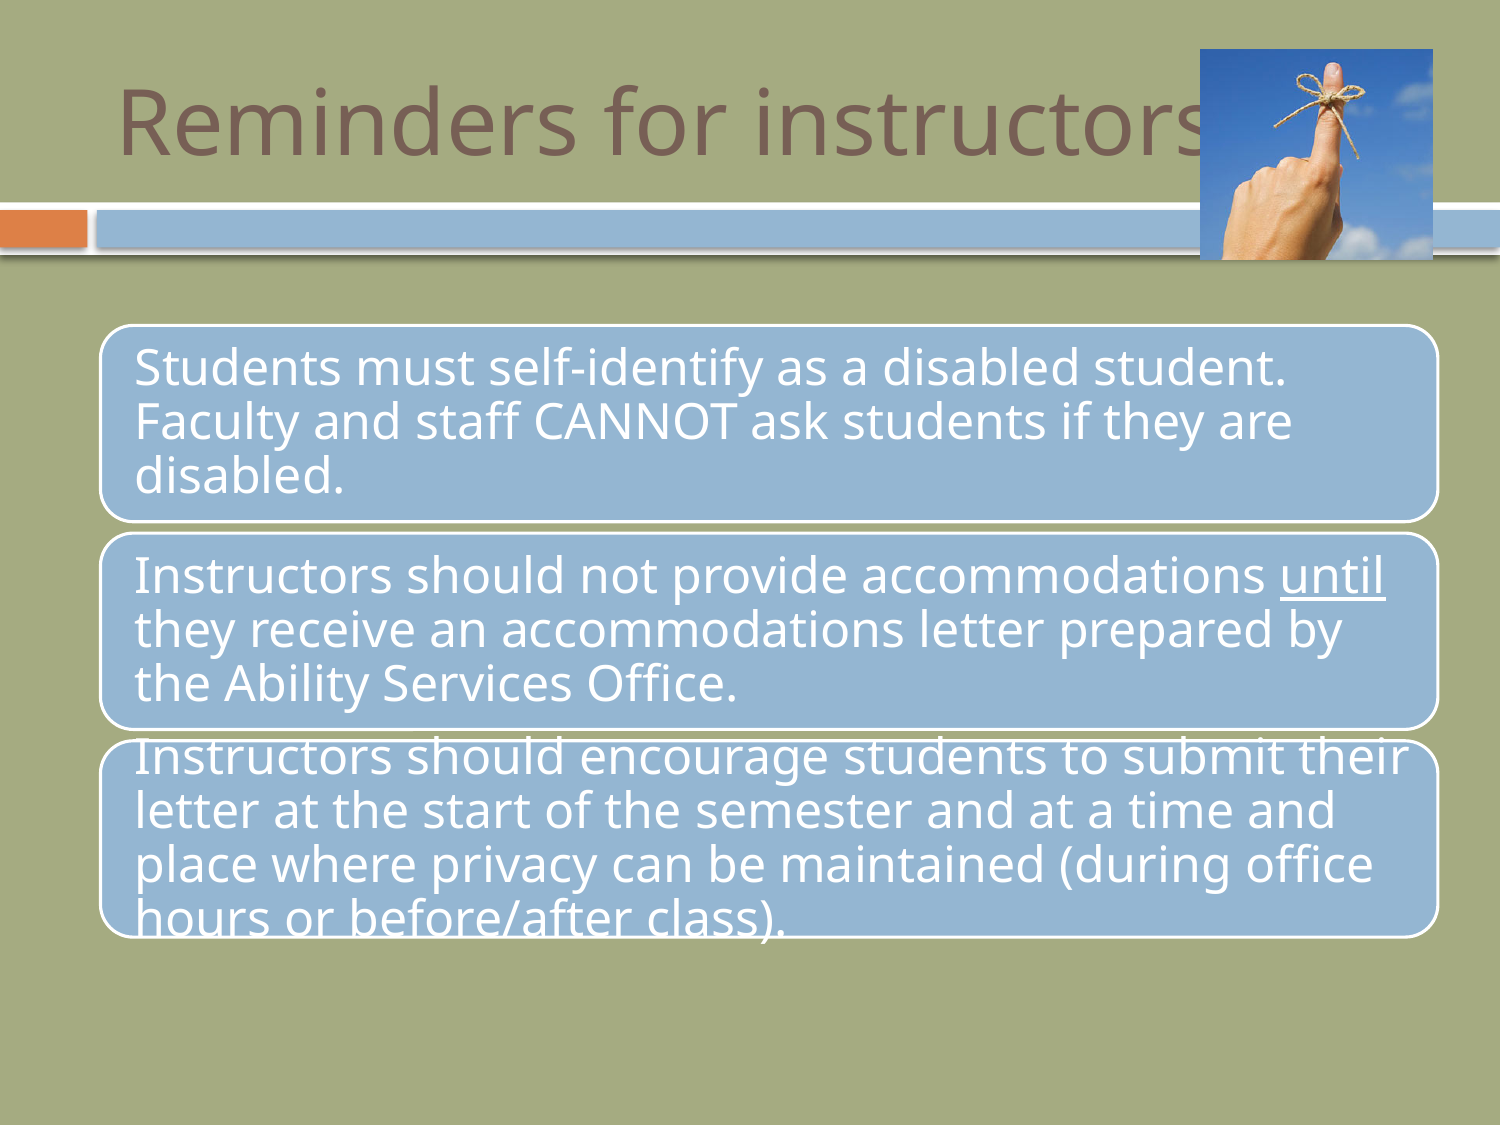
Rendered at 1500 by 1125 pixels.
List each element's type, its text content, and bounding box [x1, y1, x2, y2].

title Reminders for instructors [100, 37, 1438, 200]
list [100, 262, 1439, 1001]
picture [1199, 49, 1433, 260]
